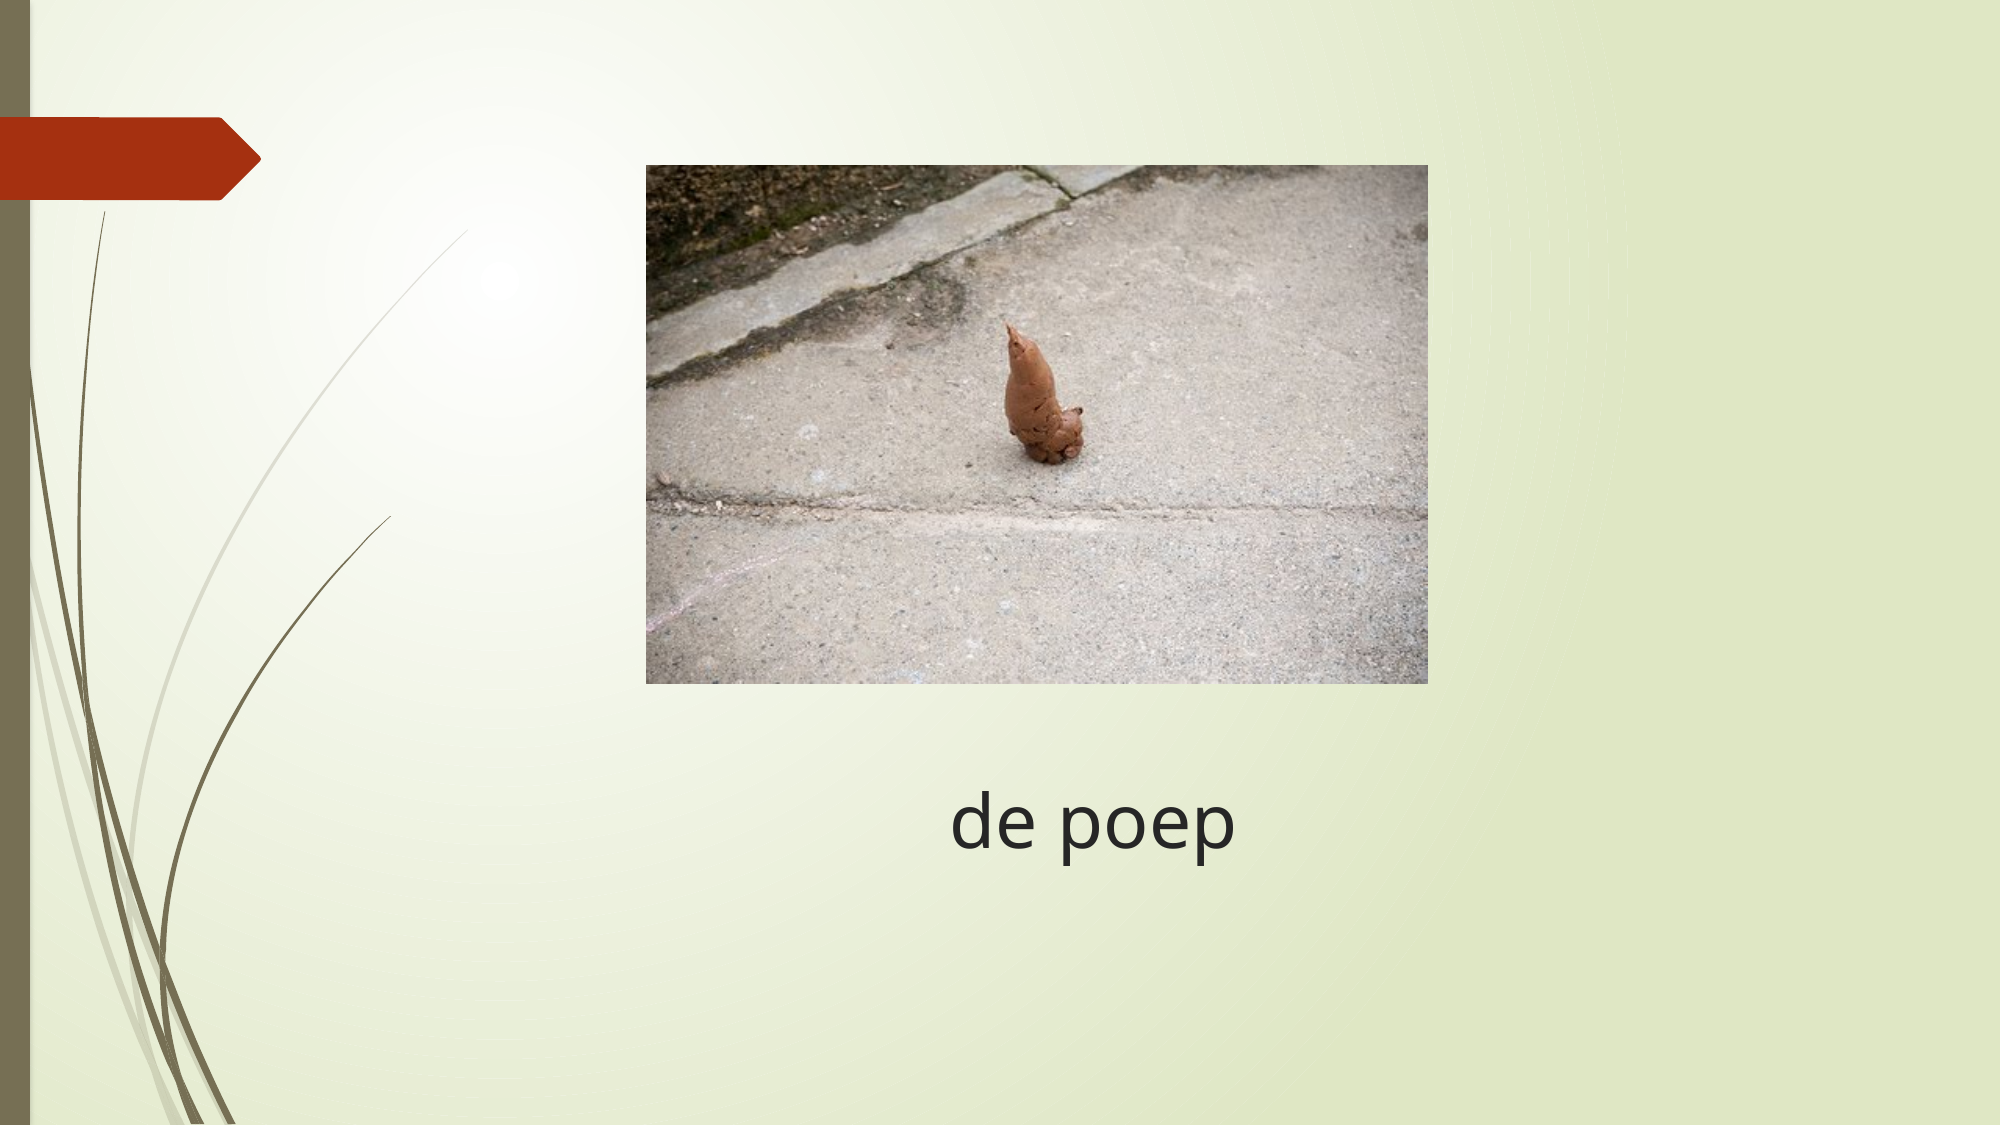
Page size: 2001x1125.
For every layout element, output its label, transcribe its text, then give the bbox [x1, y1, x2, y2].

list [646, 164, 1428, 685]
title de poep [362, 766, 1825, 977]
